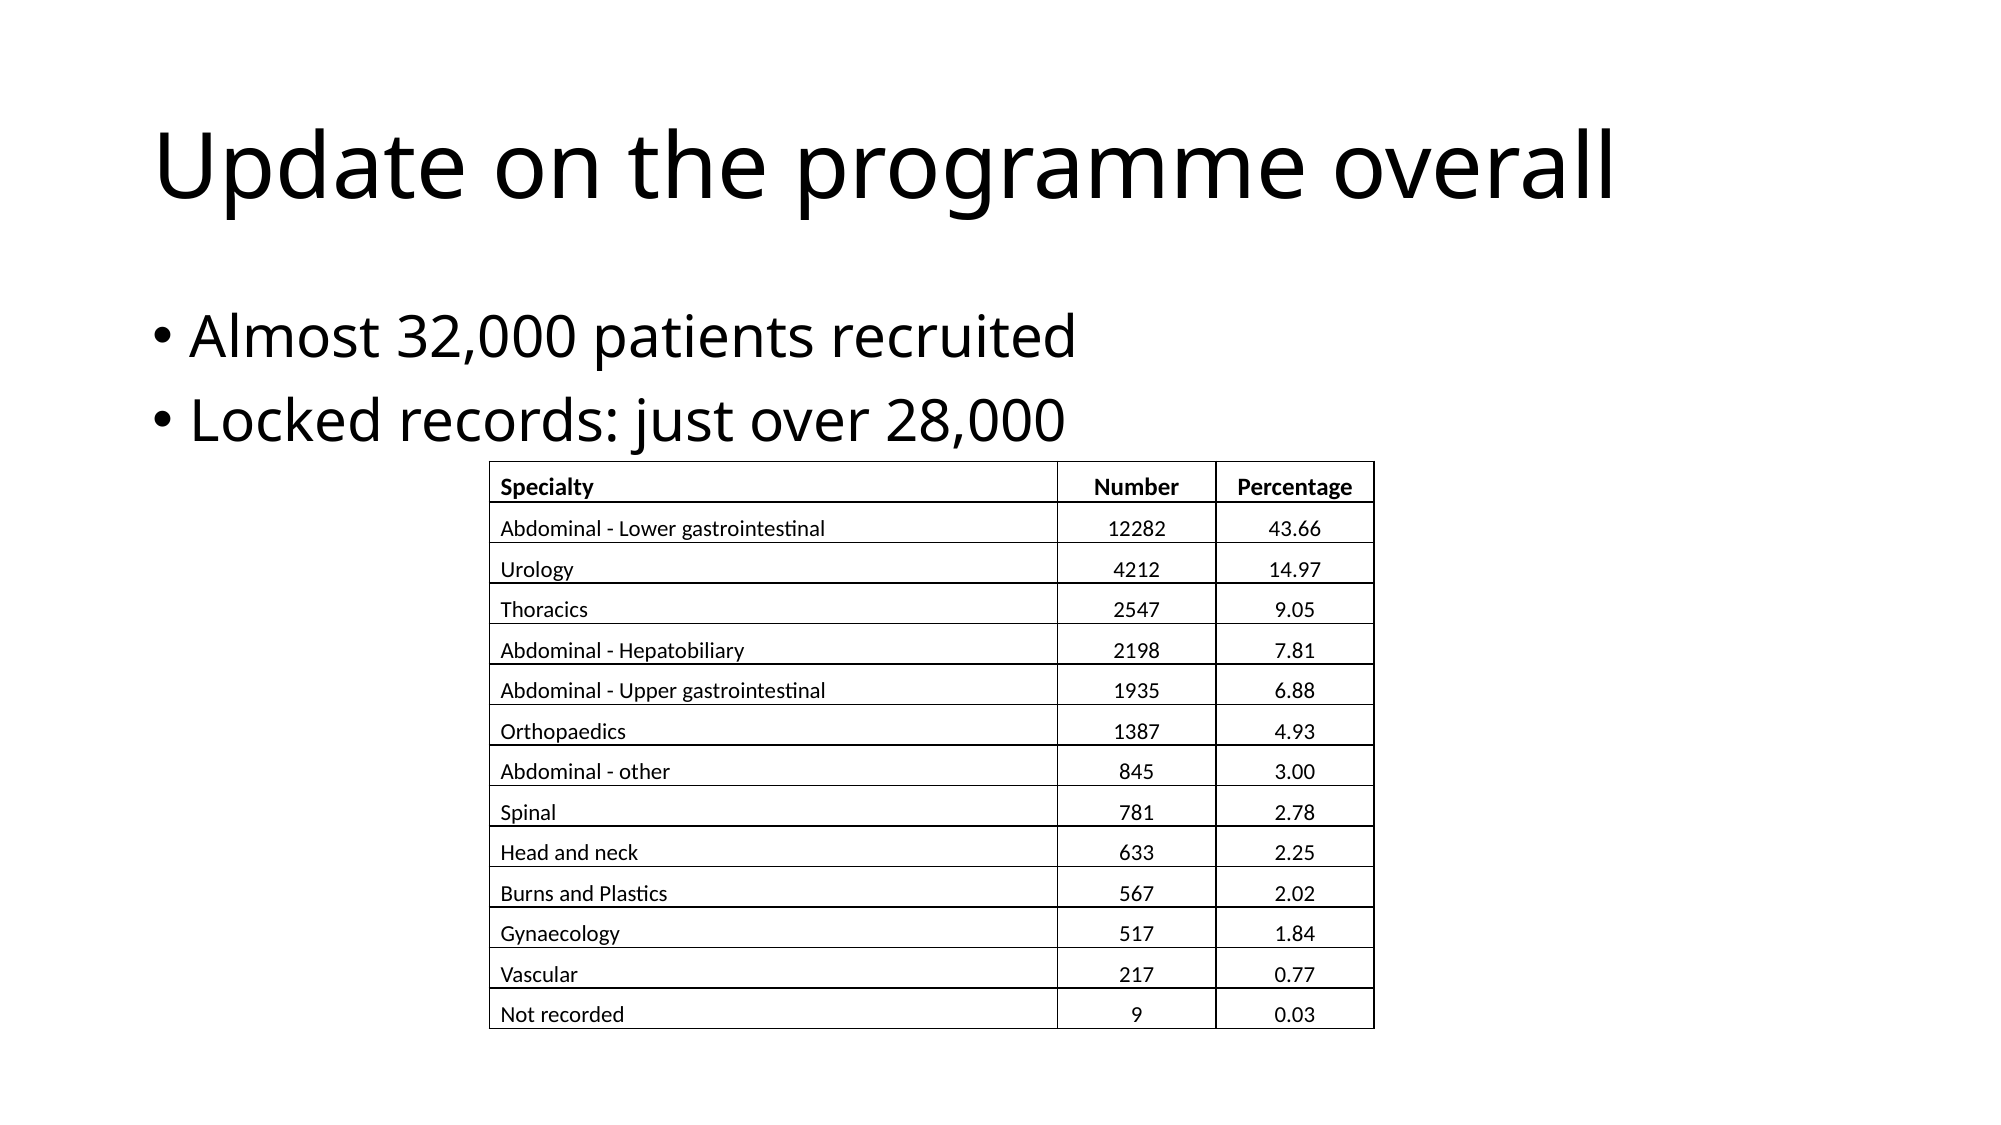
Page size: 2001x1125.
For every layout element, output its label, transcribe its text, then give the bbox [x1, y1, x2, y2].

table_cell 1935 [1058, 665, 1215, 704]
table_header Percentage [1217, 462, 1373, 501]
table_cell Head and neck [490, 827, 1057, 866]
table_cell 217 [1058, 948, 1215, 987]
table_cell 4.93 [1217, 705, 1373, 744]
table_cell Abdominal - Upper gastrointestinal [490, 665, 1057, 704]
table_cell 567 [1058, 867, 1215, 906]
table_cell Gynaecology [490, 908, 1057, 947]
table_cell 7.81 [1217, 624, 1373, 663]
table_cell 1.84 [1217, 908, 1373, 947]
table_cell 43.66 [1217, 503, 1373, 542]
table_cell Thoracics [490, 584, 1057, 623]
table_cell 14.97 [1217, 543, 1373, 582]
table_cell 0.03 [1217, 989, 1373, 1028]
table_cell Abdominal - Lower gastrointestinal [490, 503, 1057, 542]
table_cell 845 [1058, 746, 1215, 785]
table_cell Vascular [490, 948, 1057, 987]
table_cell Urology [490, 543, 1057, 582]
title Update on the programme overall [137, 59, 1863, 278]
list Almost 32,000 patients recruited Locked records: just over 28,000 [137, 299, 1863, 1014]
table_cell Burns and Plastics [490, 867, 1057, 906]
table_cell 9.05 [1217, 584, 1373, 623]
table_cell 1387 [1058, 705, 1215, 744]
table_cell 2.02 [1217, 867, 1373, 906]
table_cell 517 [1058, 908, 1215, 947]
table_cell Abdominal - other [490, 746, 1057, 785]
table_cell 4212 [1058, 543, 1215, 582]
table_cell 0.77 [1217, 948, 1373, 987]
table_cell 6.88 [1217, 665, 1373, 704]
table_cell 2.25 [1217, 827, 1373, 866]
table_cell 2.78 [1217, 786, 1373, 825]
table_cell 2547 [1058, 584, 1215, 623]
table_header Specialty [490, 462, 1057, 501]
table_cell Spinal [490, 786, 1057, 825]
table_cell 633 [1058, 827, 1215, 866]
table_cell Not recorded [490, 989, 1057, 1028]
table_header Number [1058, 462, 1215, 501]
table_cell 781 [1058, 786, 1215, 825]
table_cell Abdominal - Hepatobiliary [490, 624, 1057, 663]
table_cell 9 [1058, 989, 1215, 1028]
table_cell 12282 [1058, 503, 1215, 542]
table_cell 2198 [1058, 624, 1215, 663]
table_cell Orthopaedics [490, 705, 1057, 744]
table_cell 3.00 [1217, 746, 1373, 785]
